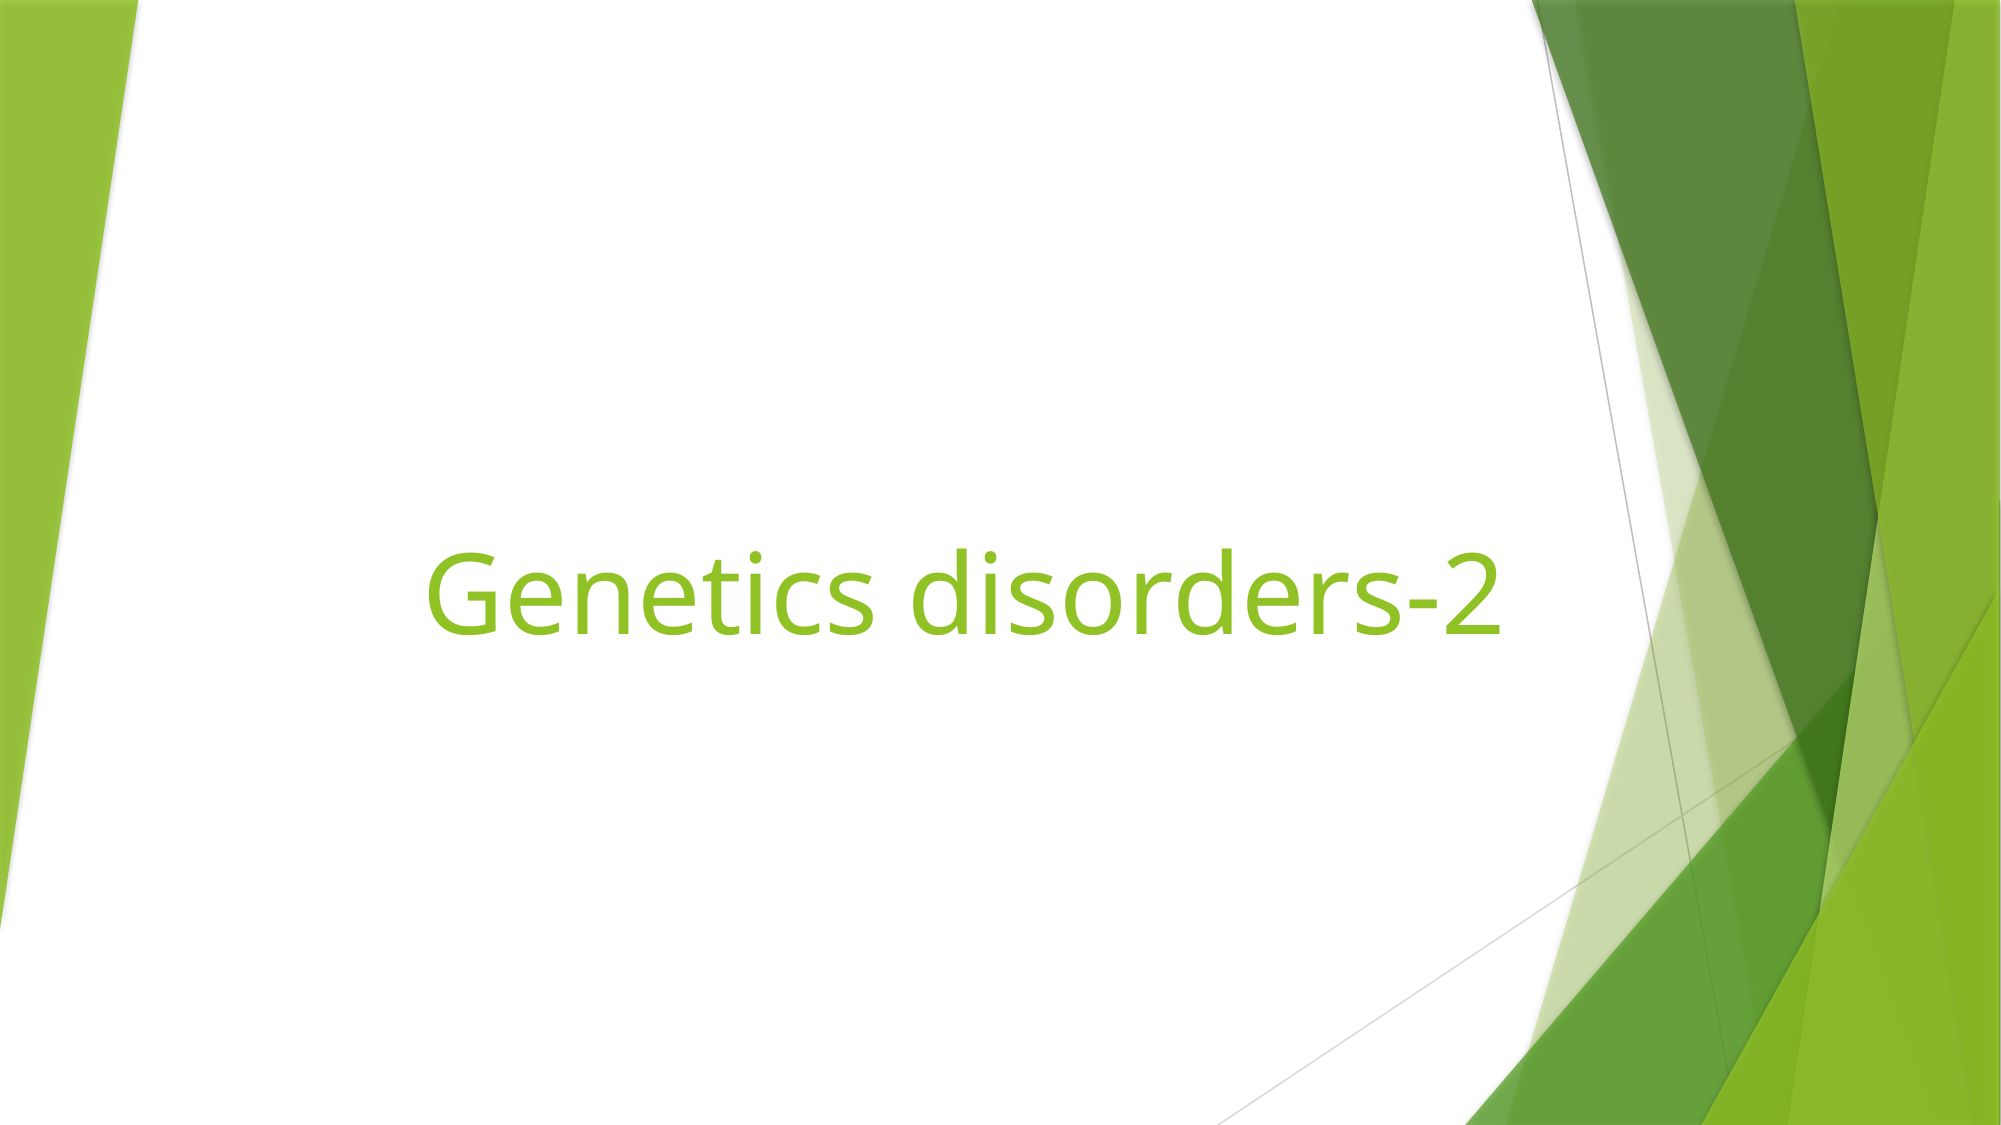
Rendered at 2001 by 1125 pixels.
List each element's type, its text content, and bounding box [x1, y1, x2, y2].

title Genetics disorders-2 [247, 394, 1522, 665]
